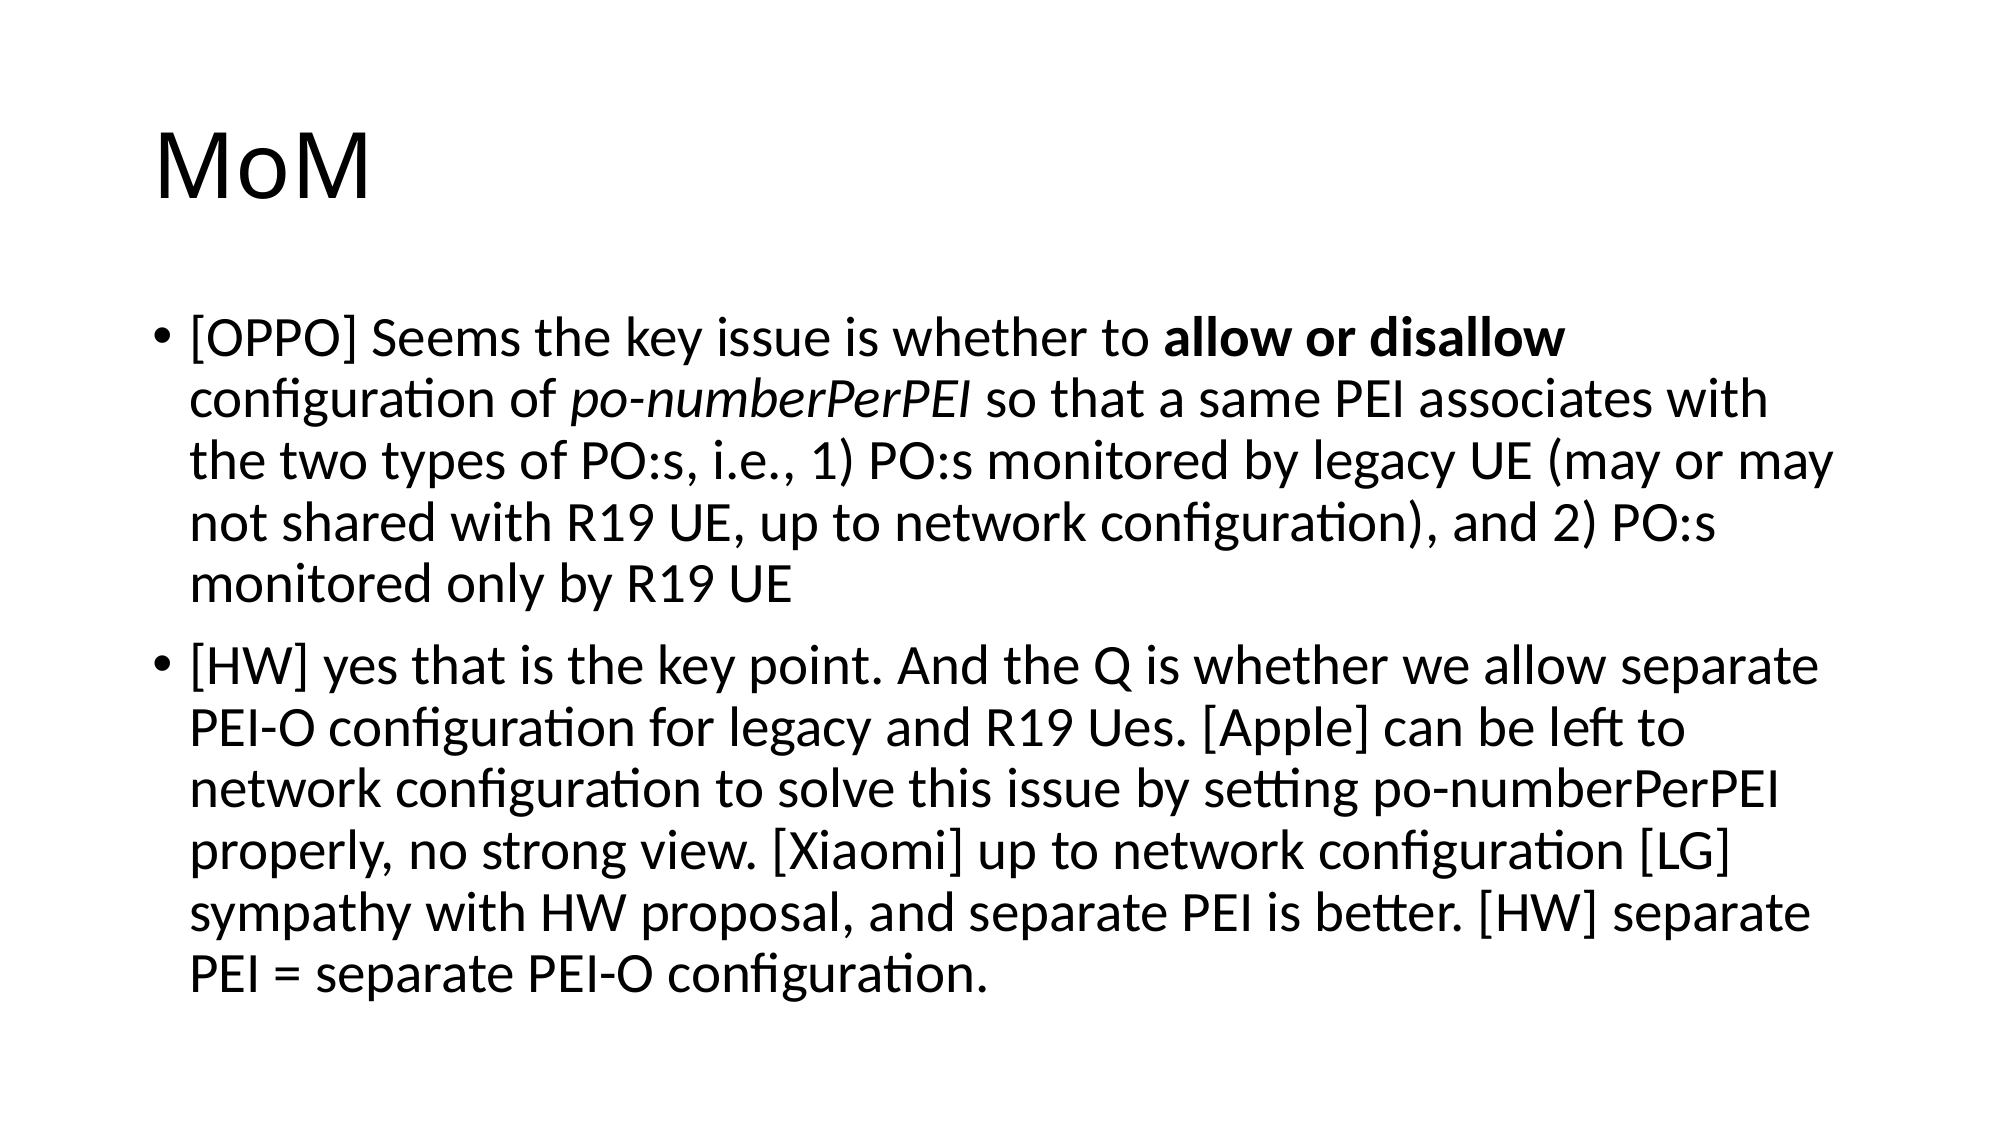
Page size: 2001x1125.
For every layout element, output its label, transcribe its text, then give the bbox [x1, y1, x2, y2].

list [OPPO] Seems the key issue is whether to allow or disallow configuration of po-numberPerPEI so that a same PEI associates with the two types of PO:s, i.e., 1) PO:s monitored by legacy UE (may or may not shared with R19 UE, up to network configuration), and 2) PO:s monitored only by R19 UE [HW] yes that is the key point. And the Q is whether we allow separate PEI-O configuration for legacy and R19 Ues. [Apple] can be left to network configuration to solve this issue by setting po-numberPerPEI properly, no strong view. [Xiaomi] up to network configuration [LG] sympathy with HW proposal, and separate PEI is better. [HW] separate PEI = separate PEI-O configuration. [137, 299, 1863, 1014]
title MoM [137, 59, 1863, 278]
